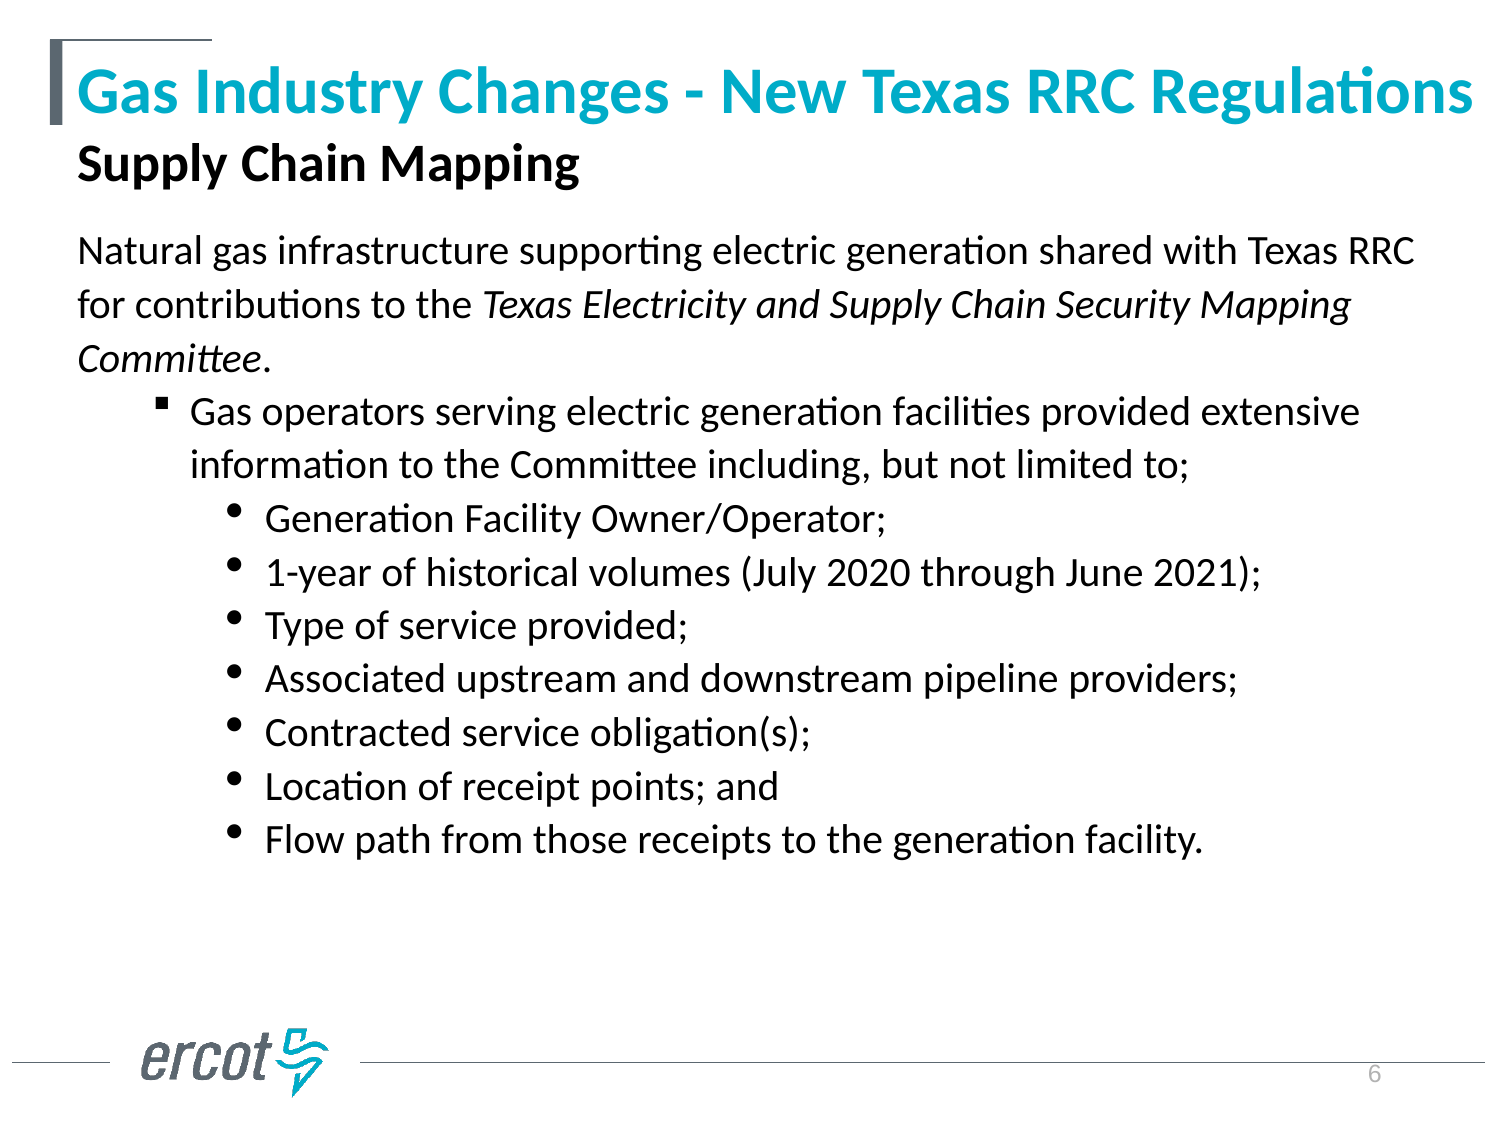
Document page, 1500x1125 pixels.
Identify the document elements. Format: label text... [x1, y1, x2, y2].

text_box Natural gas infrastructure supporting electric generation shared with Texas RRC for contributions to the Texas Electricity and Supply Chain Security Mapping Committee. Gas operators serving electric generation facilities provided extensive information to the Committee including, but not limited to; Generation Facility Owner/Operator; 1-year of historical volumes (July 2020 through June 2021); Type of service provided; Associated upstream and downstream pipeline providers; Contracted service obligation(s); Location of receipt points; and Flow path from those receipts to the generation facility. [0, 212, 1463, 915]
title Gas Industry Changes - New Texas RRC Regulations Supply Chain Mapping [62, 39, 1500, 228]
slide_number 6 [1059, 1042, 1397, 1103]
picture [137, 1024, 332, 1100]
